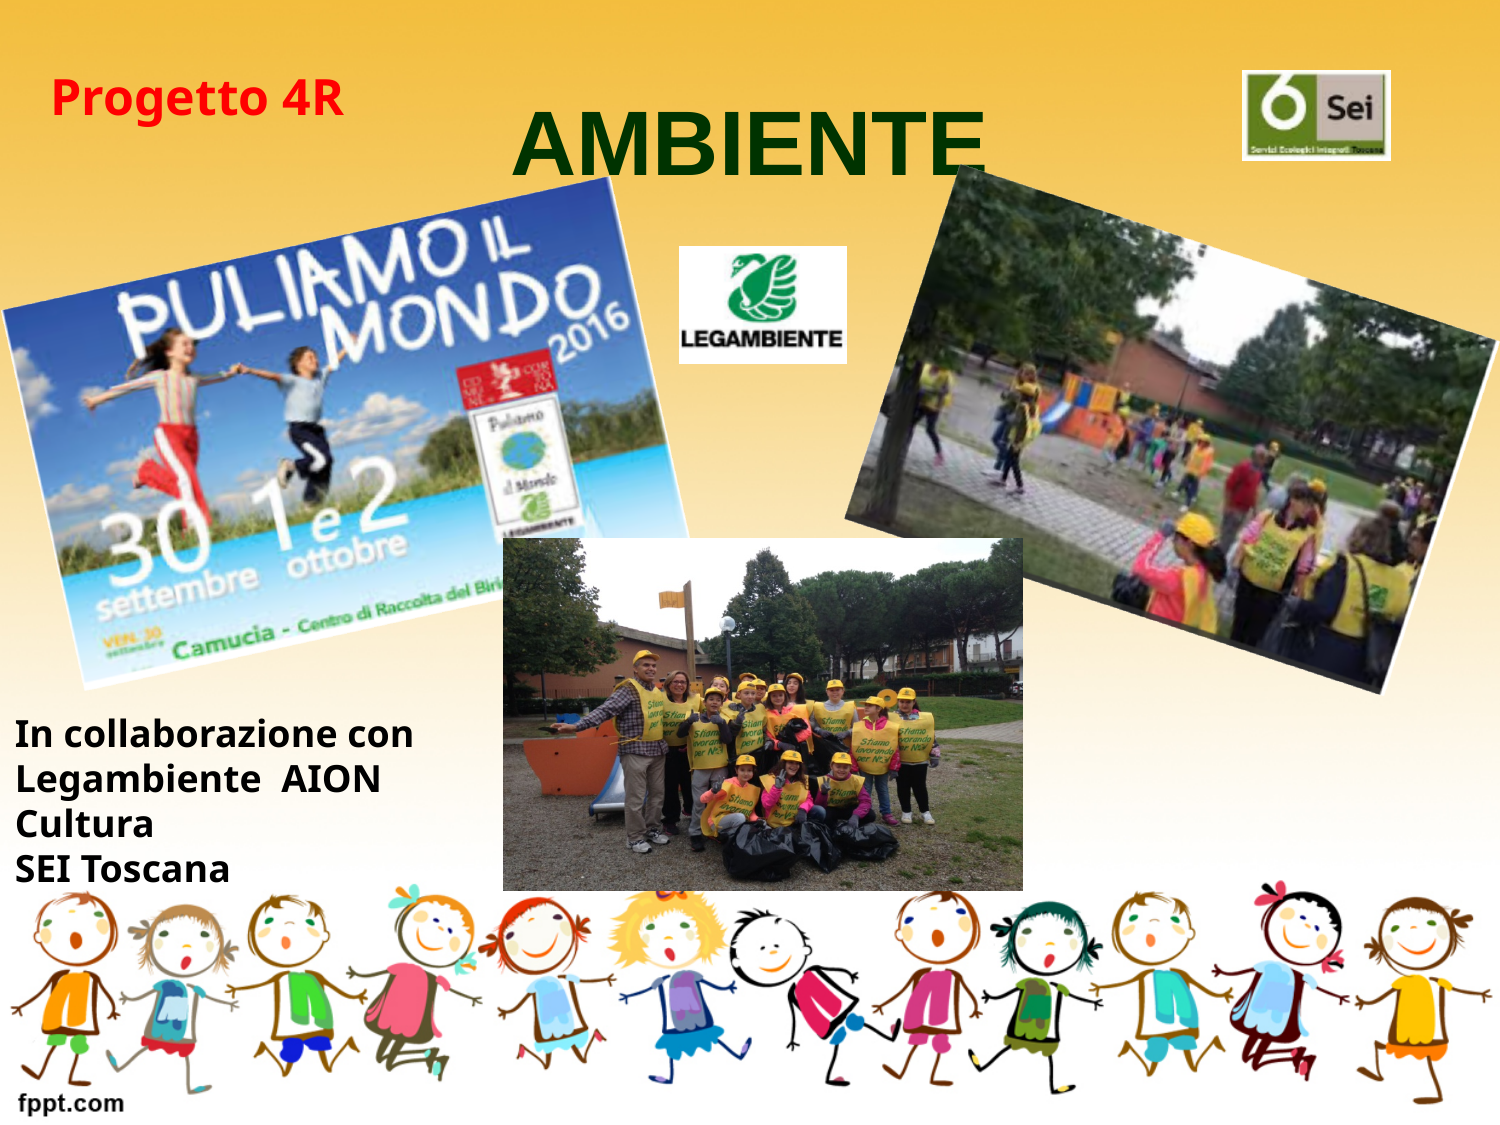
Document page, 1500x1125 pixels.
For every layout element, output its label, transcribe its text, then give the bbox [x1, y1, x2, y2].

picture [0, 0, 1500, 1125]
title AMBIENTE [74, 44, 1426, 233]
text_box In collaborazione con Legambiente AION Cultura SEI Toscana [0, 703, 493, 898]
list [503, 538, 1023, 891]
text_box Progetto 4R [35, 58, 387, 134]
